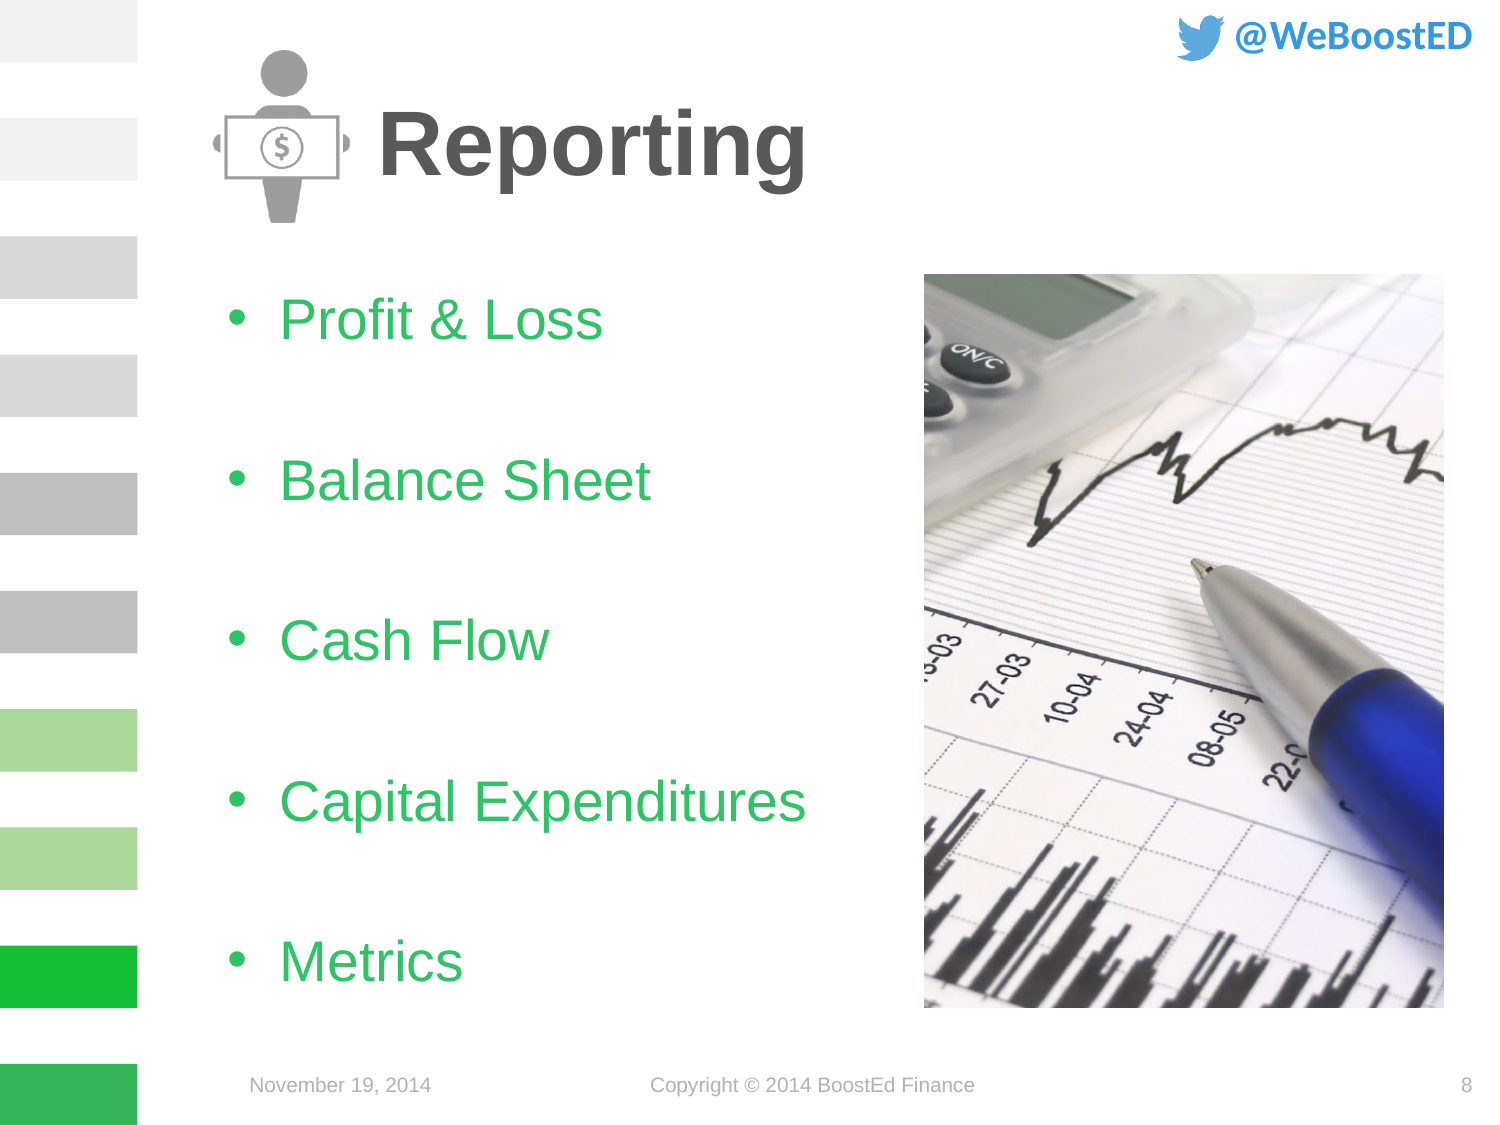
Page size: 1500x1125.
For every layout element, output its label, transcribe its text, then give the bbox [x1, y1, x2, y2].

picture [924, 274, 1444, 1008]
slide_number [234, 1053, 522, 1114]
slide_number 8 [1137, 1053, 1488, 1114]
title Reporting [362, 45, 1425, 233]
footer Copyright © 2014 BoostEd Finance [575, 1053, 1050, 1114]
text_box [949, 0, 1488, 76]
picture [212, 49, 350, 223]
list Profit & Loss Balance Sheet Cash Flow Capital Expenditures Metrics [212, 275, 922, 1005]
